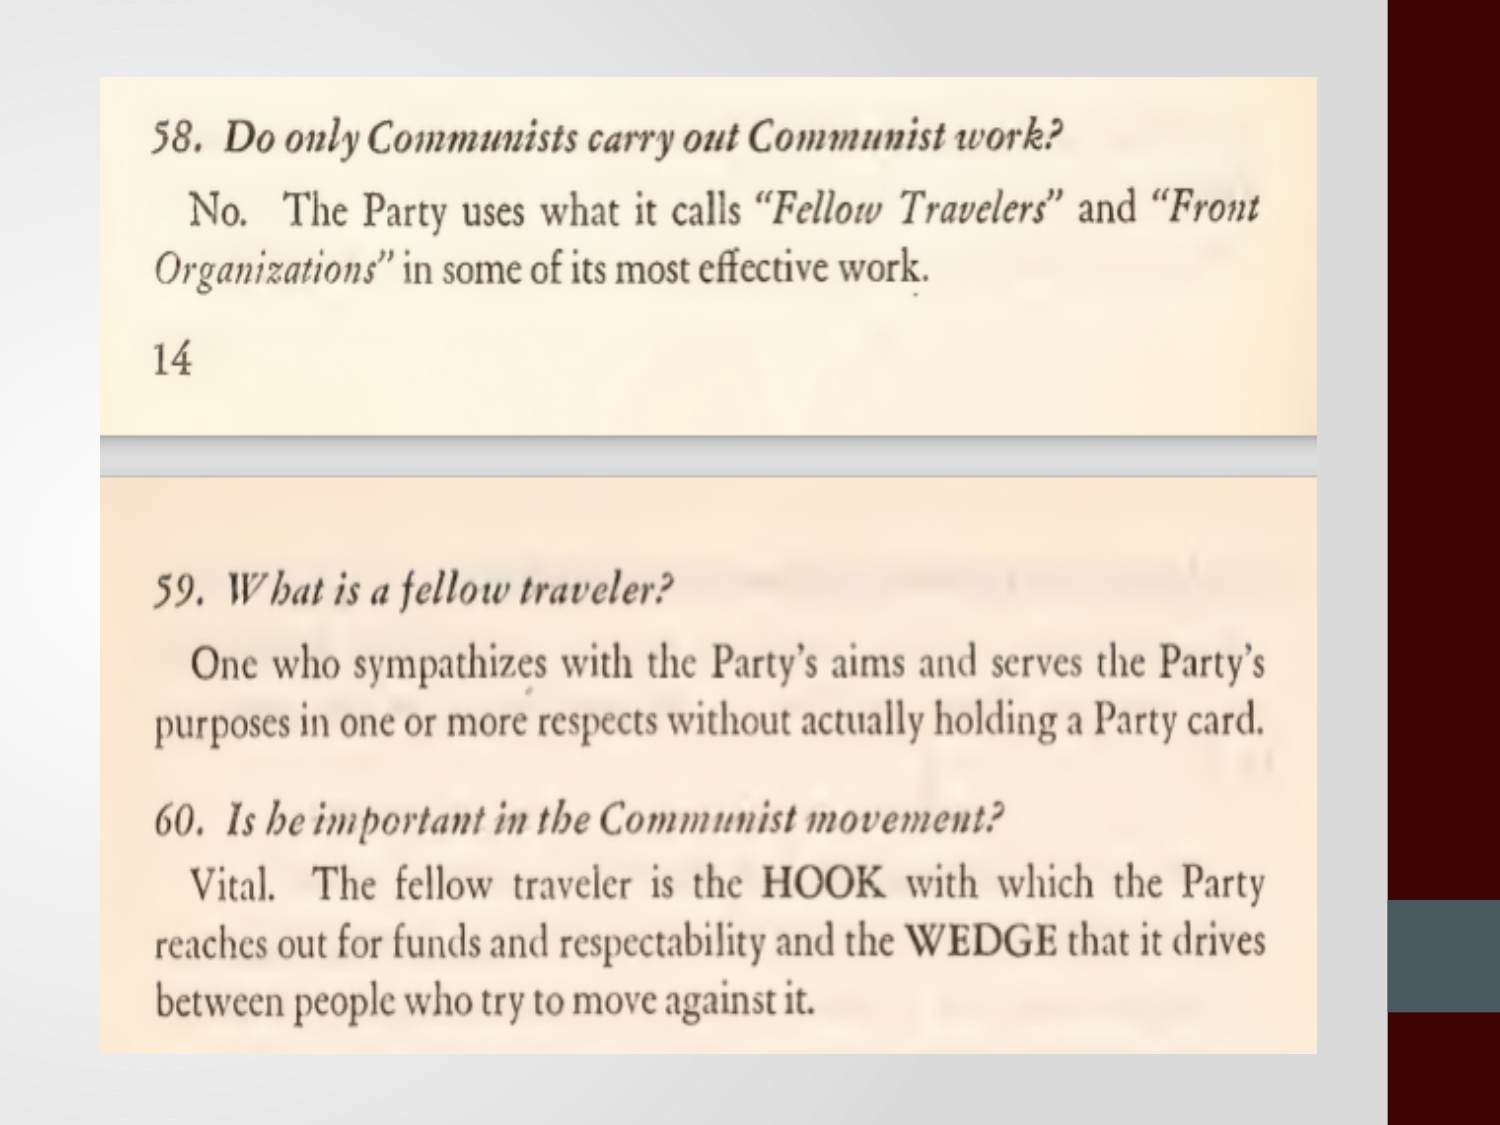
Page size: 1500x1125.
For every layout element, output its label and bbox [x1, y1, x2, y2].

picture [100, 77, 1317, 1054]
